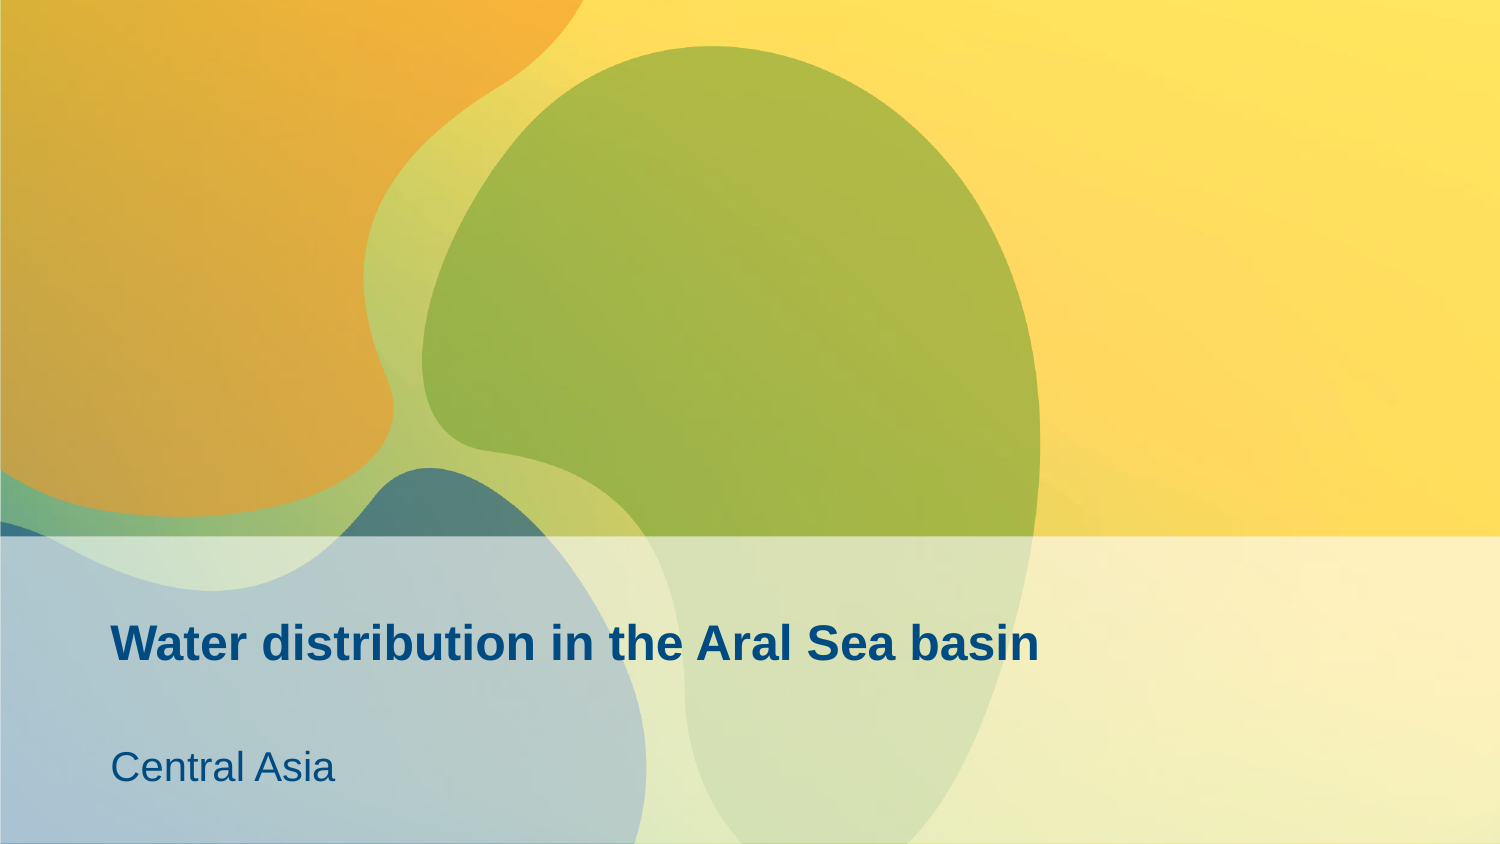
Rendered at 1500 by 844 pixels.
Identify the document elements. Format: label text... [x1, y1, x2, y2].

title Water distribution in the Aral Sea basin [95, 609, 1165, 679]
list Central Asia [95, 736, 1165, 800]
picture [0, 0, 1500, 536]
